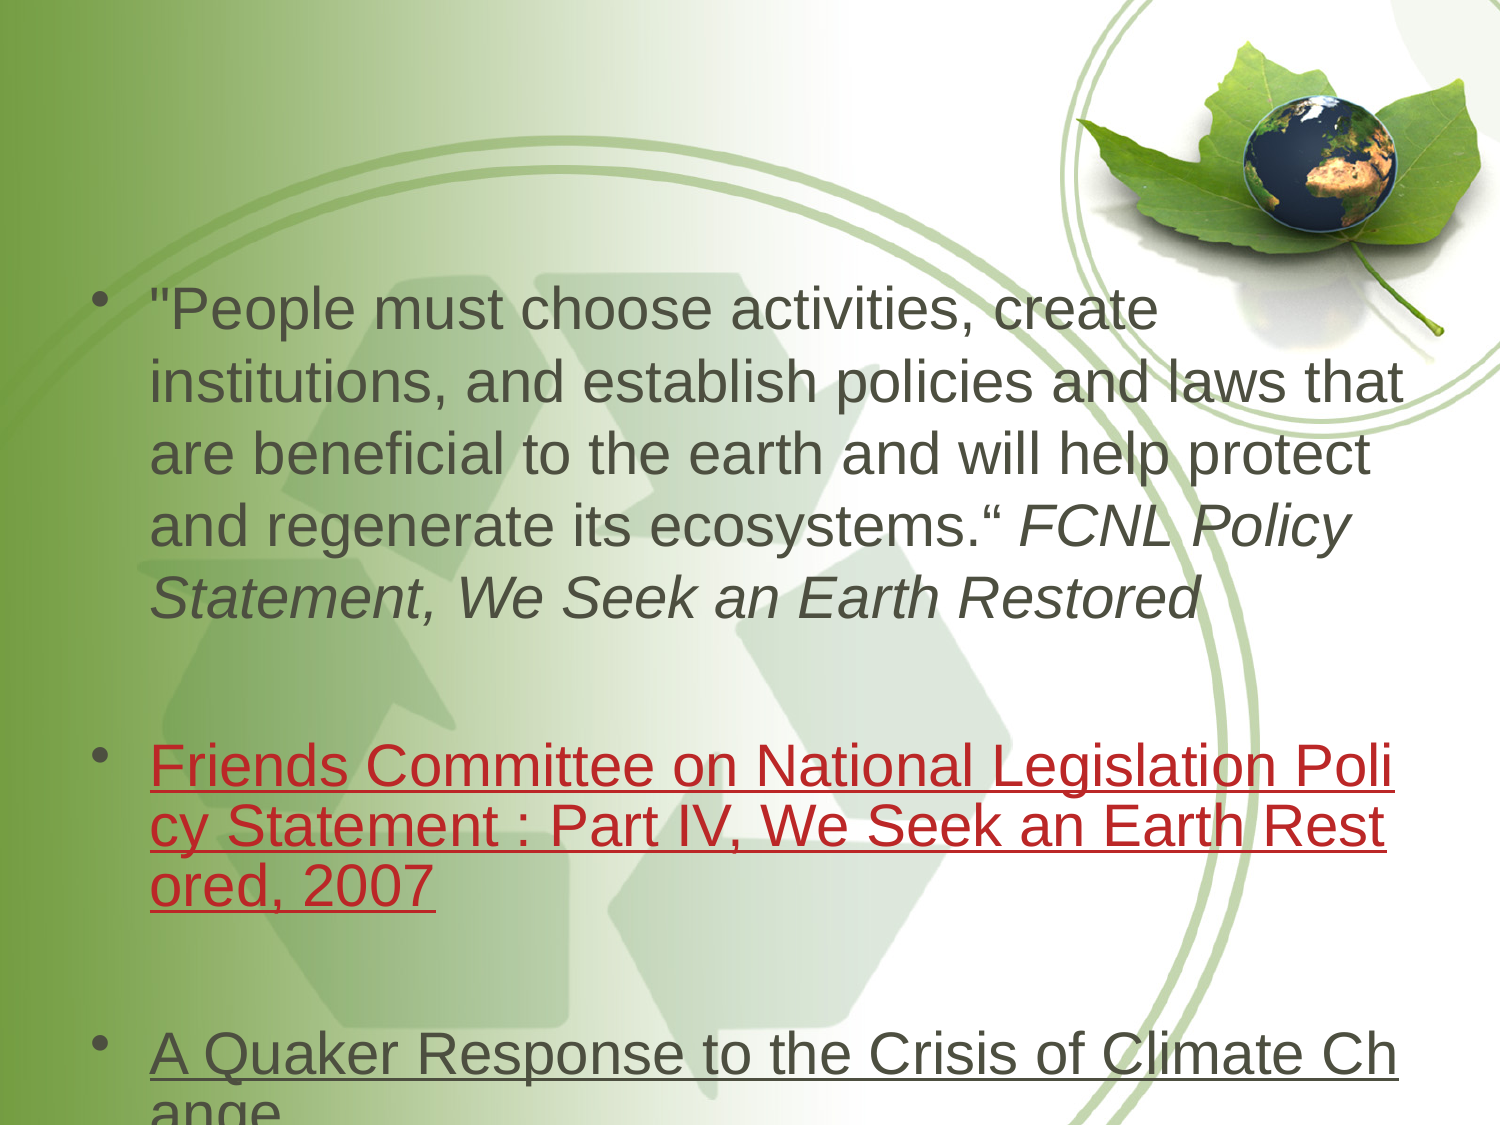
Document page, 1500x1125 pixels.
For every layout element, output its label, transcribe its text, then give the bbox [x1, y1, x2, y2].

list "People must choose activities, create institutions, and establish policies and laws that are beneficial to the earth and will help protect and regenerate its ecosystems.“ FCNL Policy Statement, We Seek an Earth Restored Friends Committee on National Legislation Policy Statement : Part IV, We Seek an Earth Restored, 2007 A Quaker Response to the Crisis of Climate Change, Quakers in Britain, 2009 [75, 262, 1425, 1100]
picture [0, 0, 1500, 1125]
